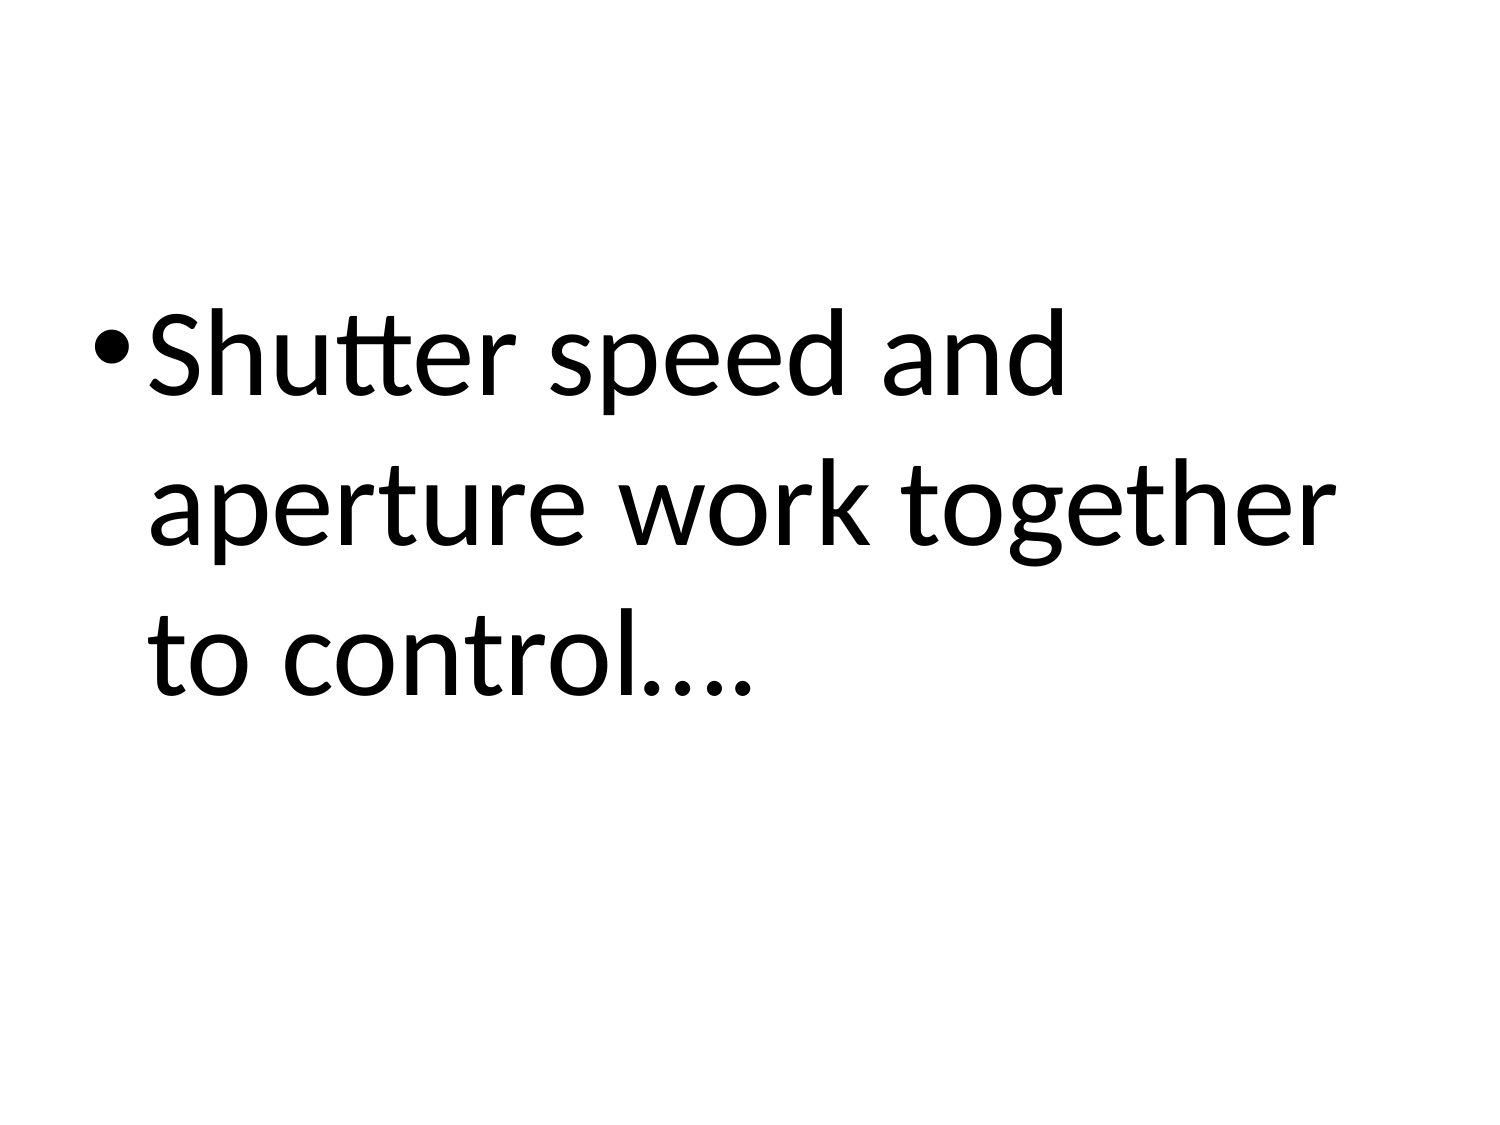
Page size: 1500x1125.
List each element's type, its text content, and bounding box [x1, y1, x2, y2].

list Shutter speed and aperture work together to control…. [75, 262, 1425, 1005]
